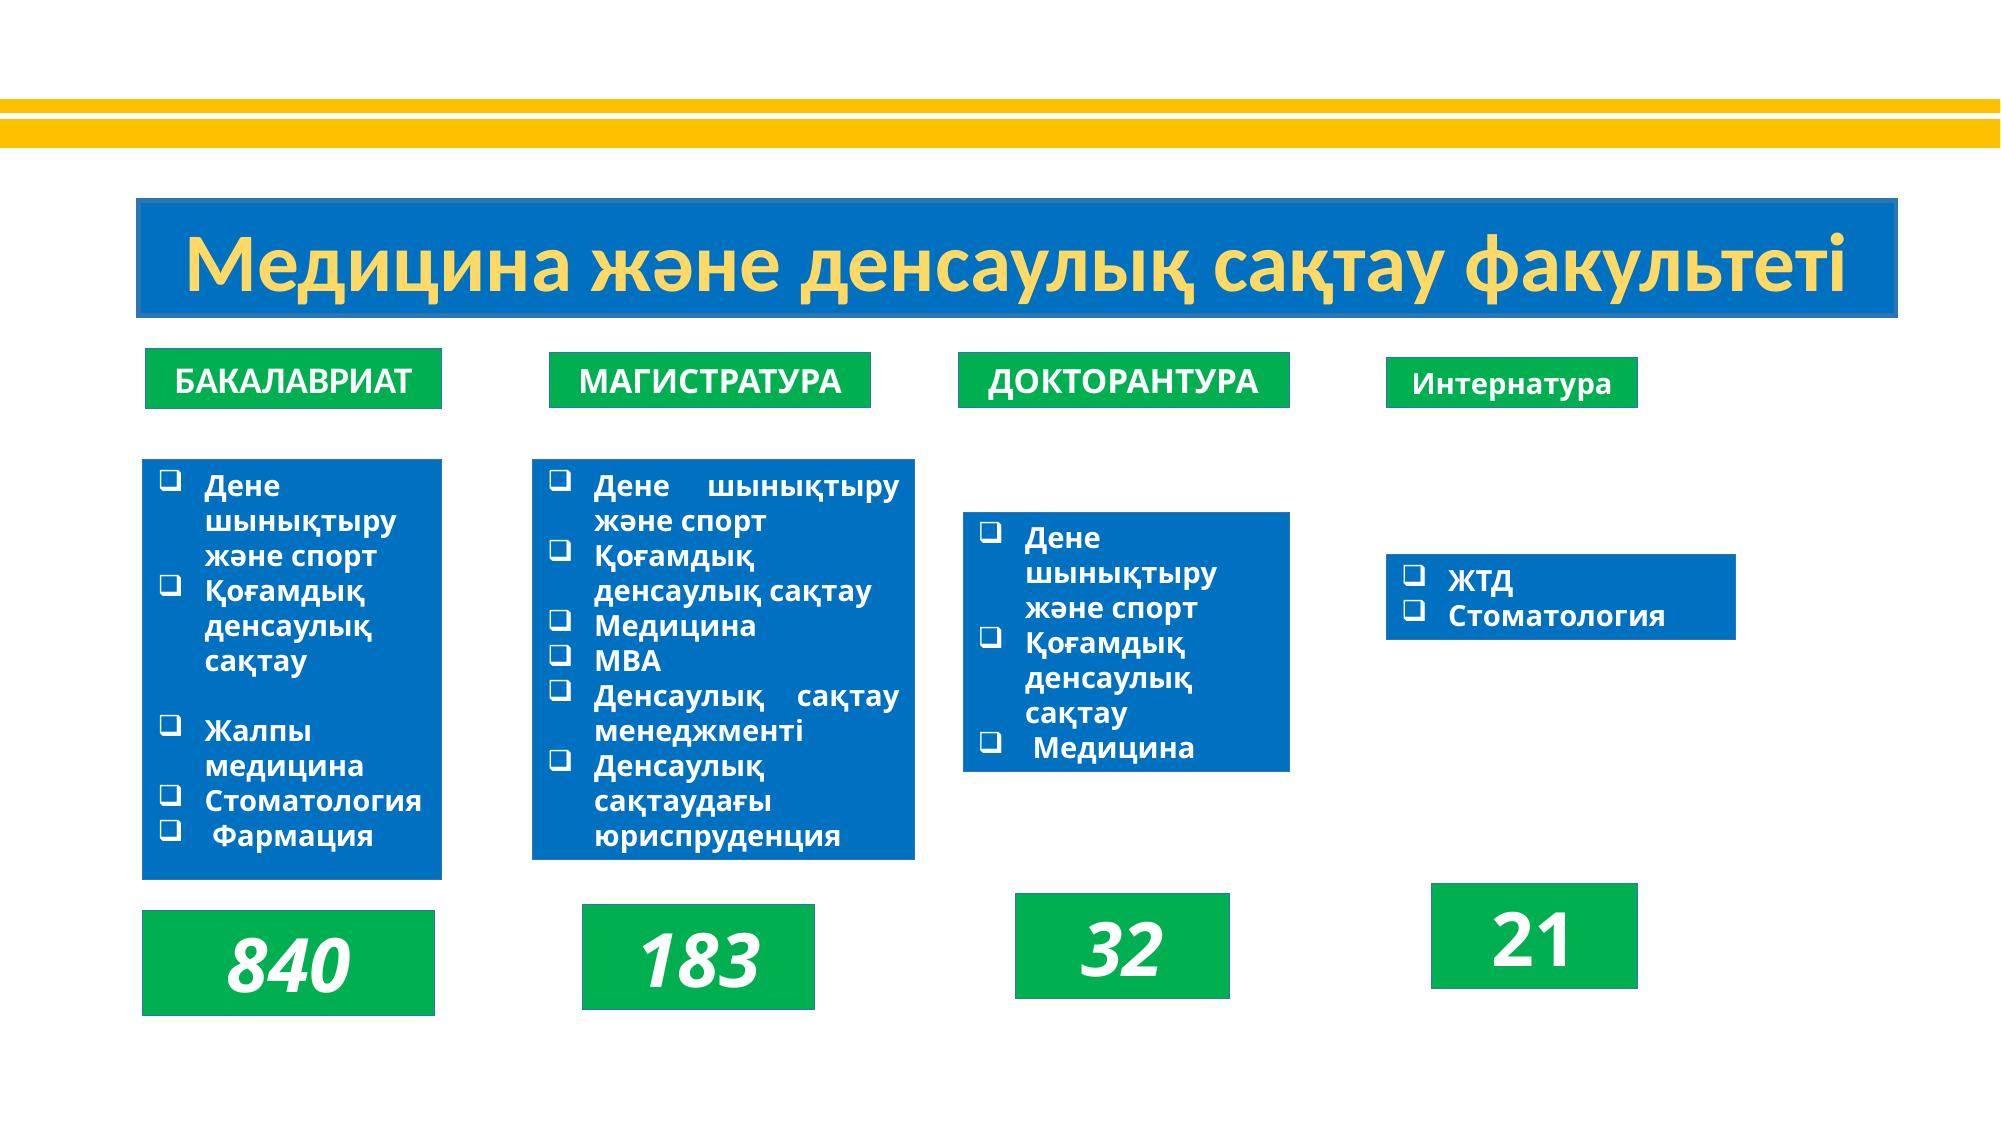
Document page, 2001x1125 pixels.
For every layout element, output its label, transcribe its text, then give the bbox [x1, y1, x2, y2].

text_box 32 [1015, 893, 1230, 999]
text_box 183 [582, 904, 815, 1010]
text_box Дене шынықтыру және спорт Қоғамдық денсаулық сақтау Медицина МВА Денсаулық сақтау менеджменті Денсаулық сақтаудағы юриспруденция [532, 459, 915, 860]
text_box Медицина және денсаулық сақтау факультеті [137, 200, 1897, 316]
text_box МАГИСТРАТУРА [549, 352, 871, 408]
text_box Интернатура [1386, 357, 1638, 408]
text_box 21 [1431, 883, 1638, 989]
text_box 840 [142, 910, 435, 1016]
text_box ЖТД Cтоматология [1386, 554, 1736, 640]
text_box Дене шынықтыру және спорт Қоғамдық денсаулық сақтау Медицина [963, 512, 1290, 772]
text_box Дене шынықтыру және спорт Қоғамдық денсаулық сақтау Жалпы медицина Стоматология Фармация [142, 459, 442, 880]
text_box БАКАЛАВРИАТ [145, 348, 442, 409]
text_box ДОКТОРАНТУРА [958, 352, 1290, 408]
